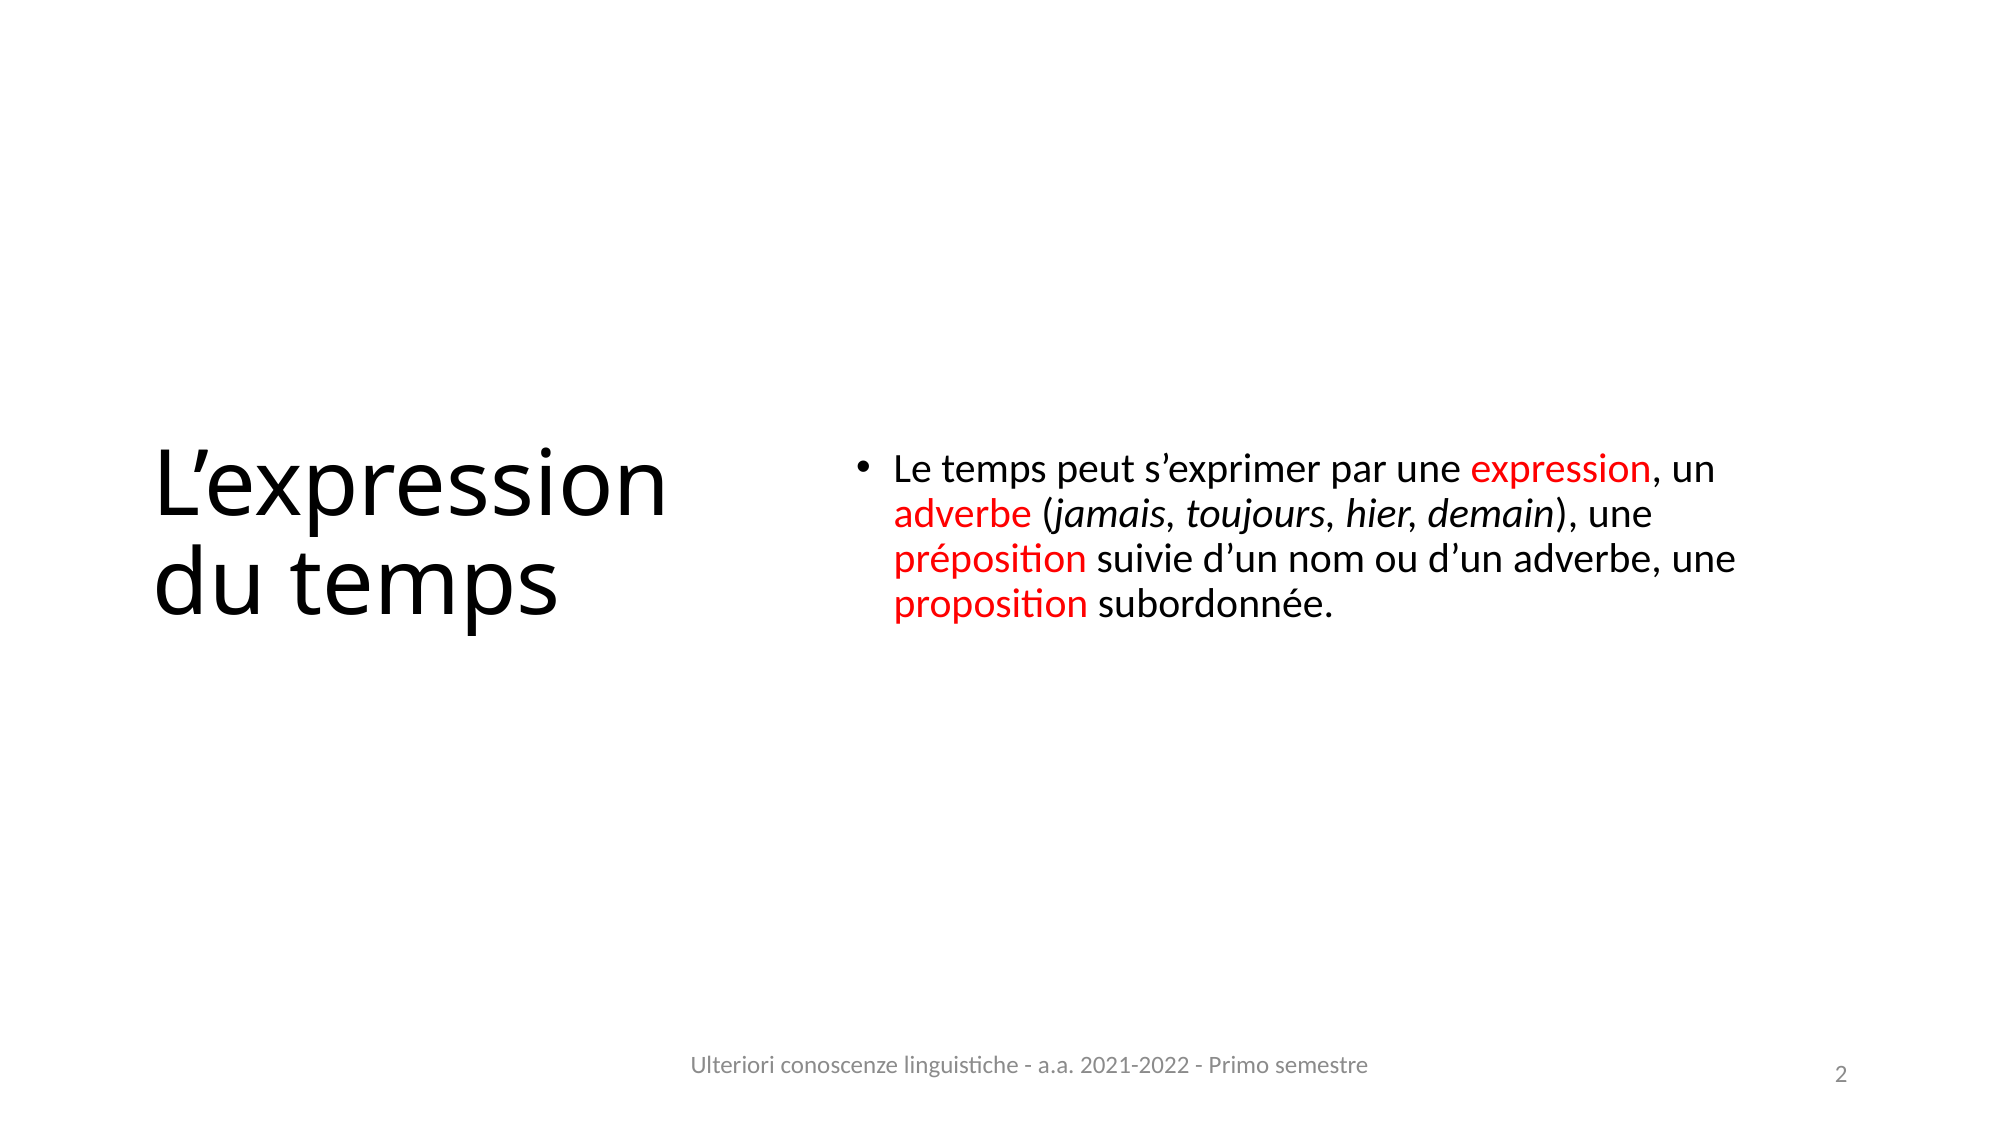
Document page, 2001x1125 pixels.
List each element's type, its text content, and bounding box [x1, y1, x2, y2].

list Le temps peut s’exprimer par une expression, un adverbe (jamais, toujours, hier, demain), une préposition suivie d’un nom ou d’un adverbe, une proposition subordonnée. [840, 90, 1862, 982]
footer Ulteriori conoscenze linguistiche - a.a. 2021-2022 - Primo semestre [662, 1042, 1399, 1085]
slide_number 2 [1412, 1042, 1863, 1103]
title L’expression du temps [138, 90, 729, 981]
